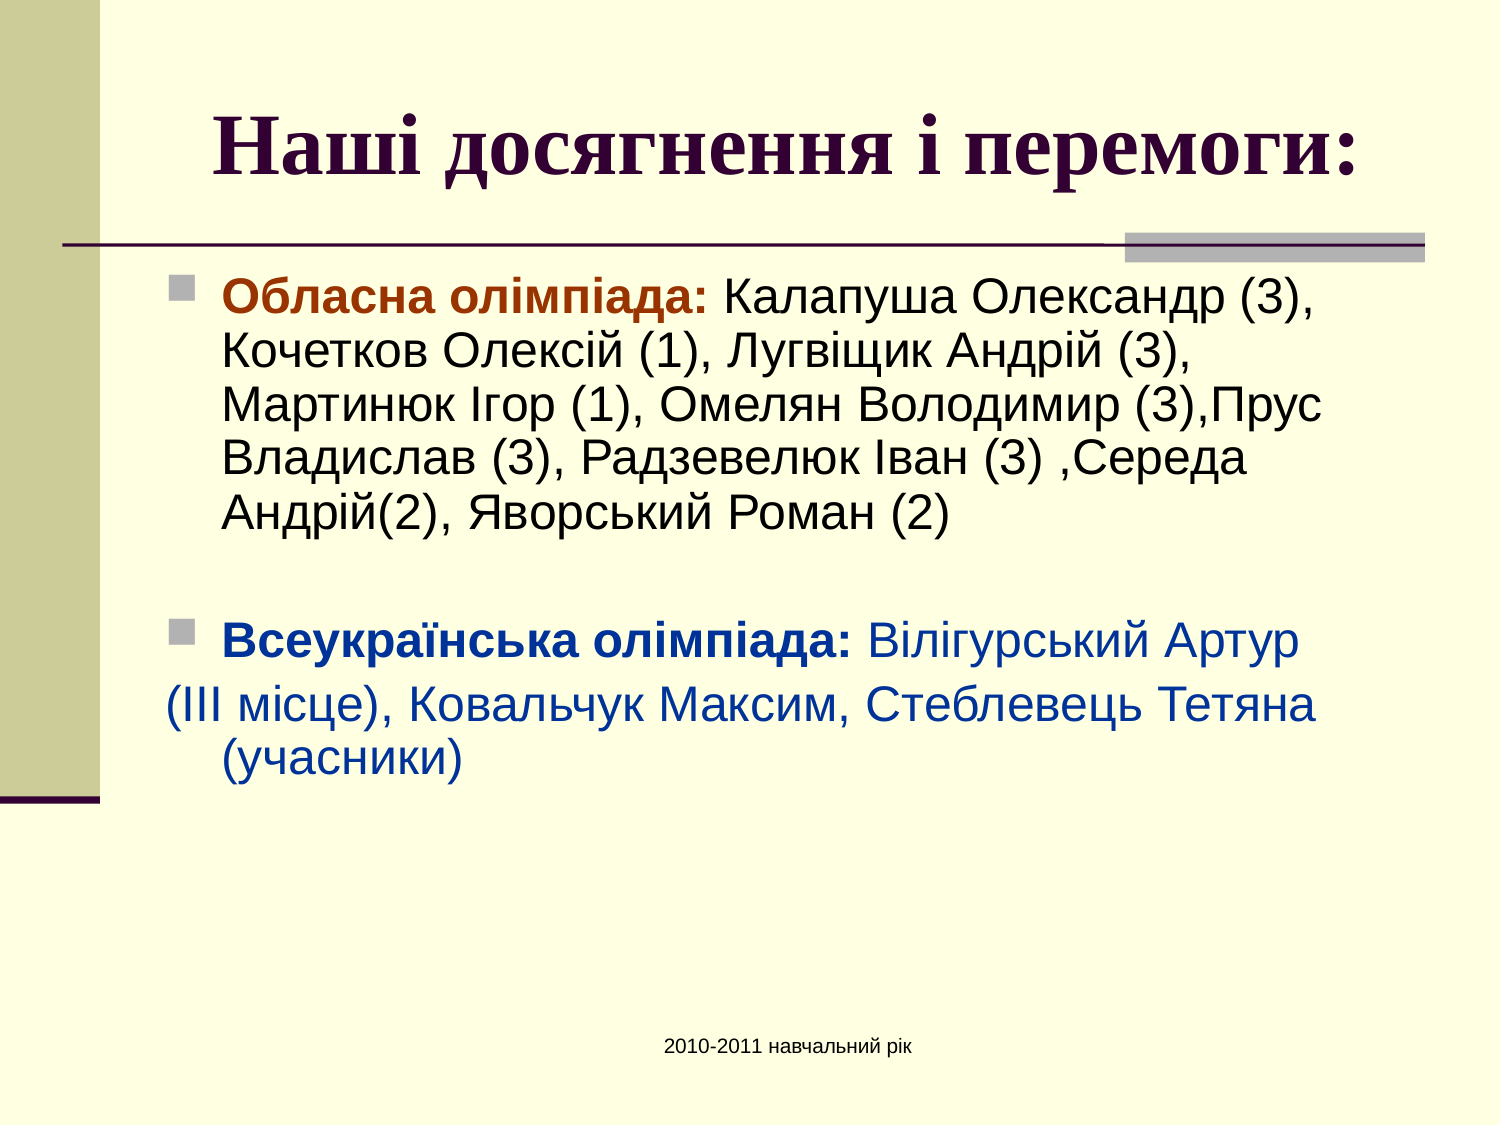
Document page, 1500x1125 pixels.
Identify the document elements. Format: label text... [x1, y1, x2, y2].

title Наші досягнення і перемоги: [150, 45, 1425, 234]
list Обласна олімпіада: Калапуша Олександр (3), Кочетков Олексій (1), Лугвіщик Андрій (3), Мартинюк Ігор (1), Омелян Володимир (3),Прус Владислав (3), Радзевелюк Іван (3) ,Середа Андрій(2), Яворський Роман (2) Всеукраїнська олімпіада: Вілігурський Артур (ІІІ місце), Ковальчук Максим, Стеблевець Тетяна (учасники) [150, 262, 1425, 1006]
text_box 2010-2011 навчальний рік [550, 1024, 1026, 1100]
